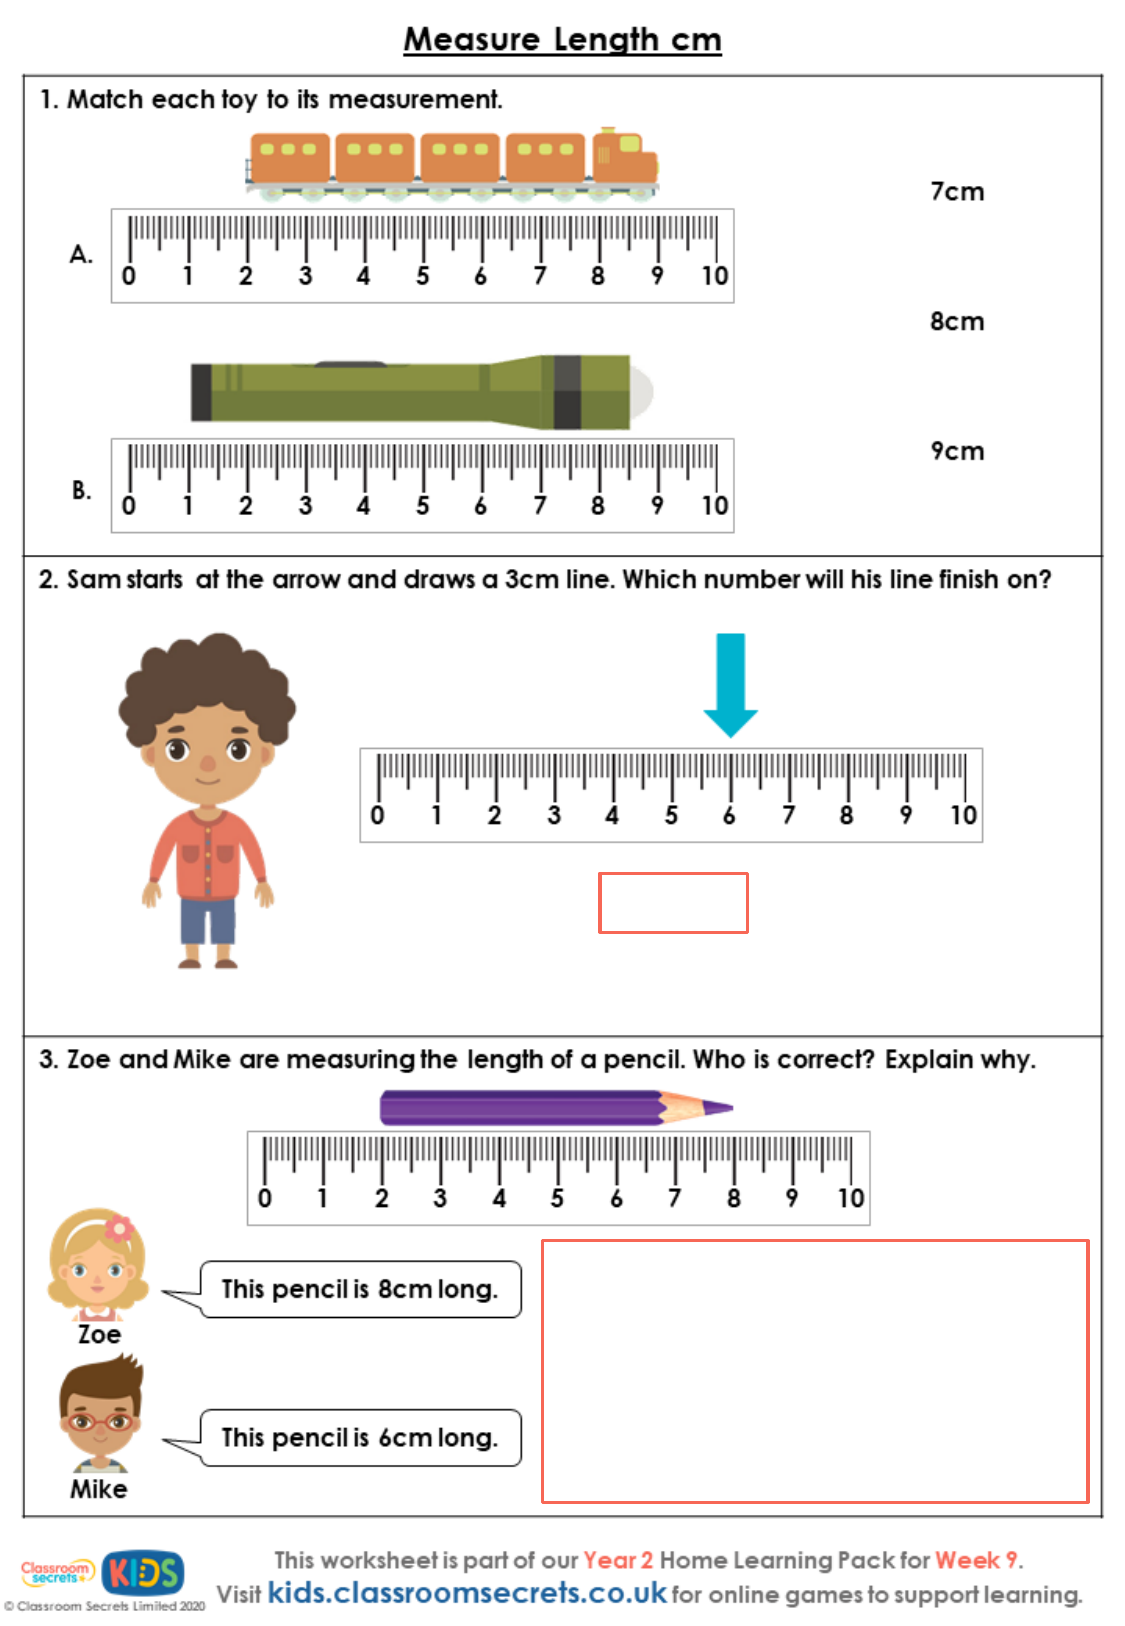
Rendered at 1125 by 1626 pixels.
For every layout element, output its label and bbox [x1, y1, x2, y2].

picture [0, 0, 1125, 1625]
text_box [542, 1240, 1088, 1503]
text_box [599, 873, 748, 933]
